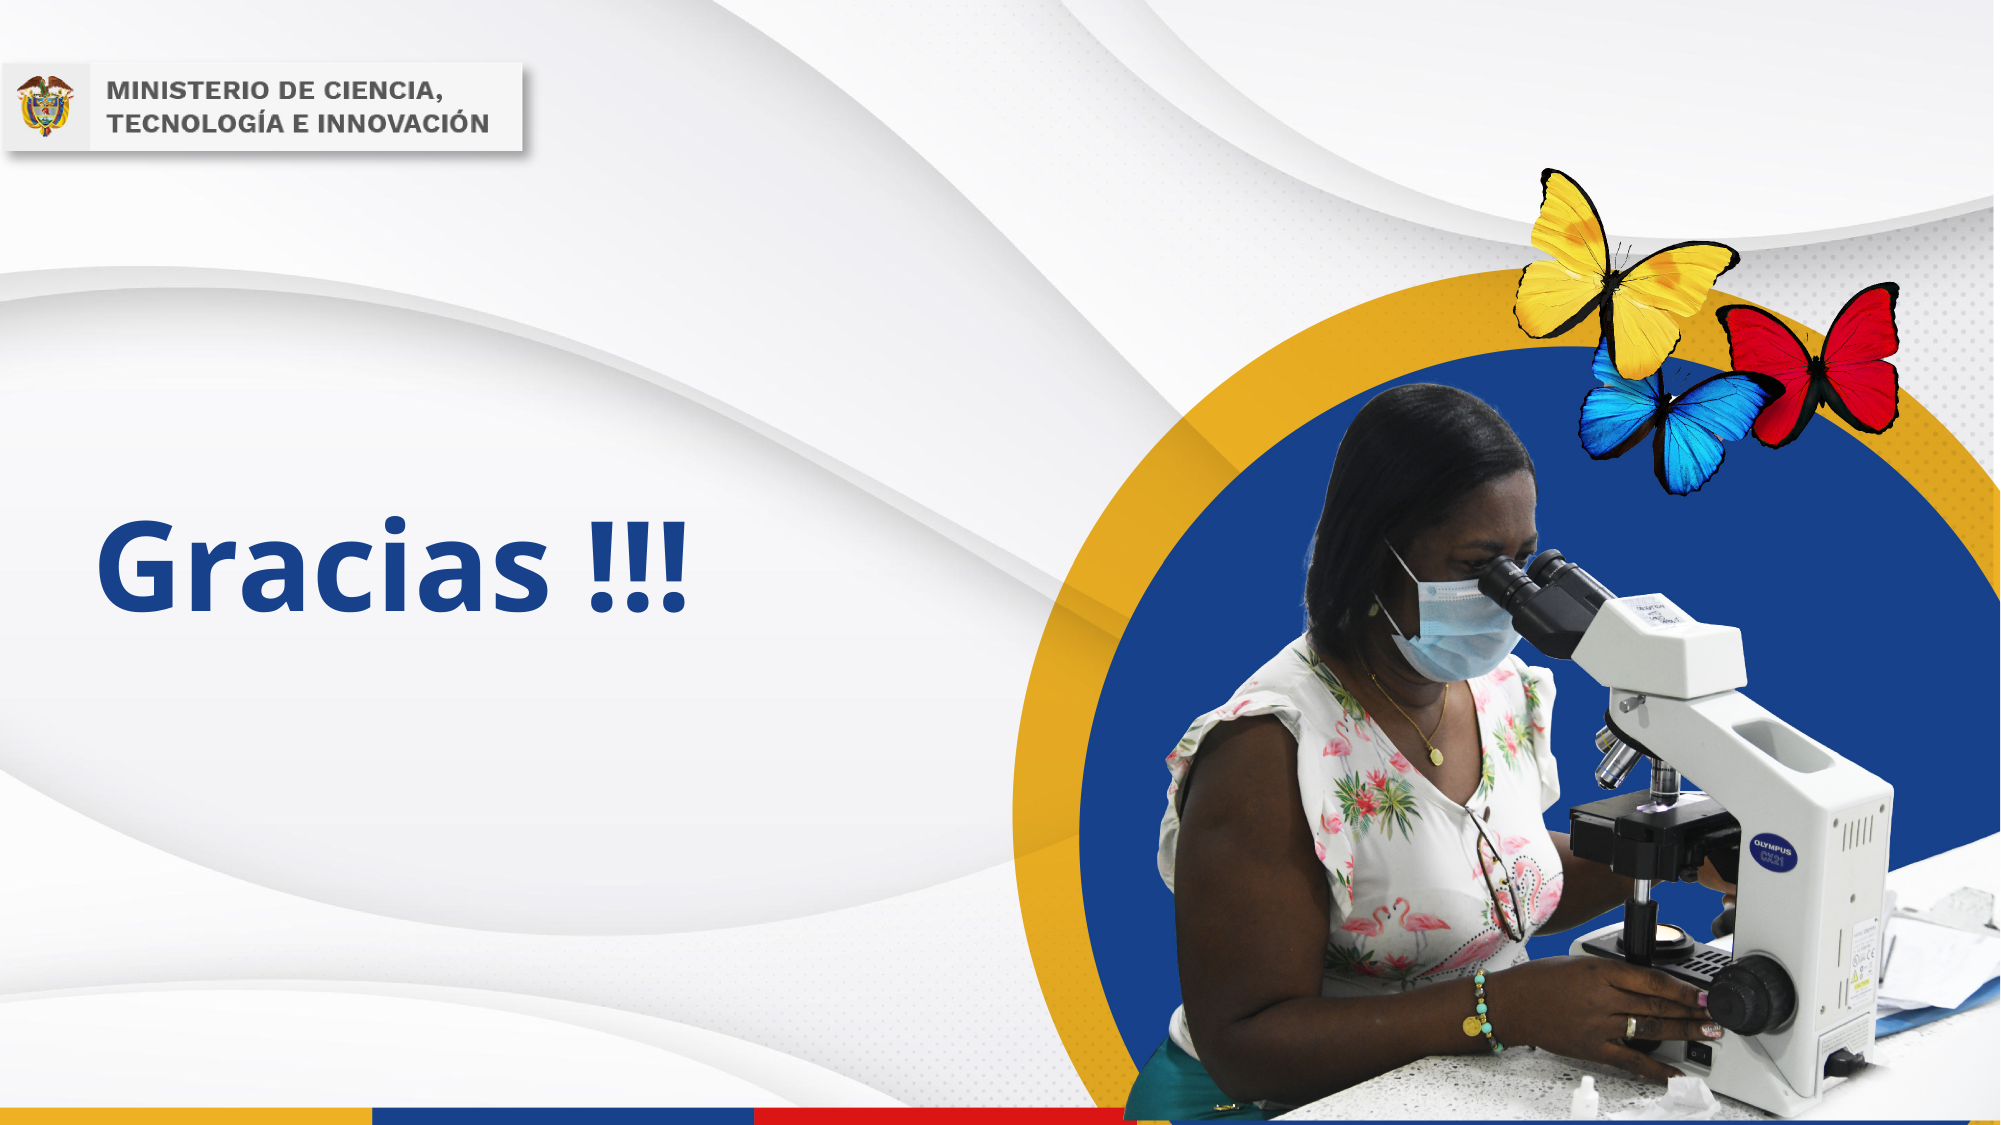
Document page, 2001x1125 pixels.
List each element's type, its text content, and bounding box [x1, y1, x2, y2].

text_box Gracias !!! [77, 479, 911, 644]
picture [0, 0, 2001, 1125]
